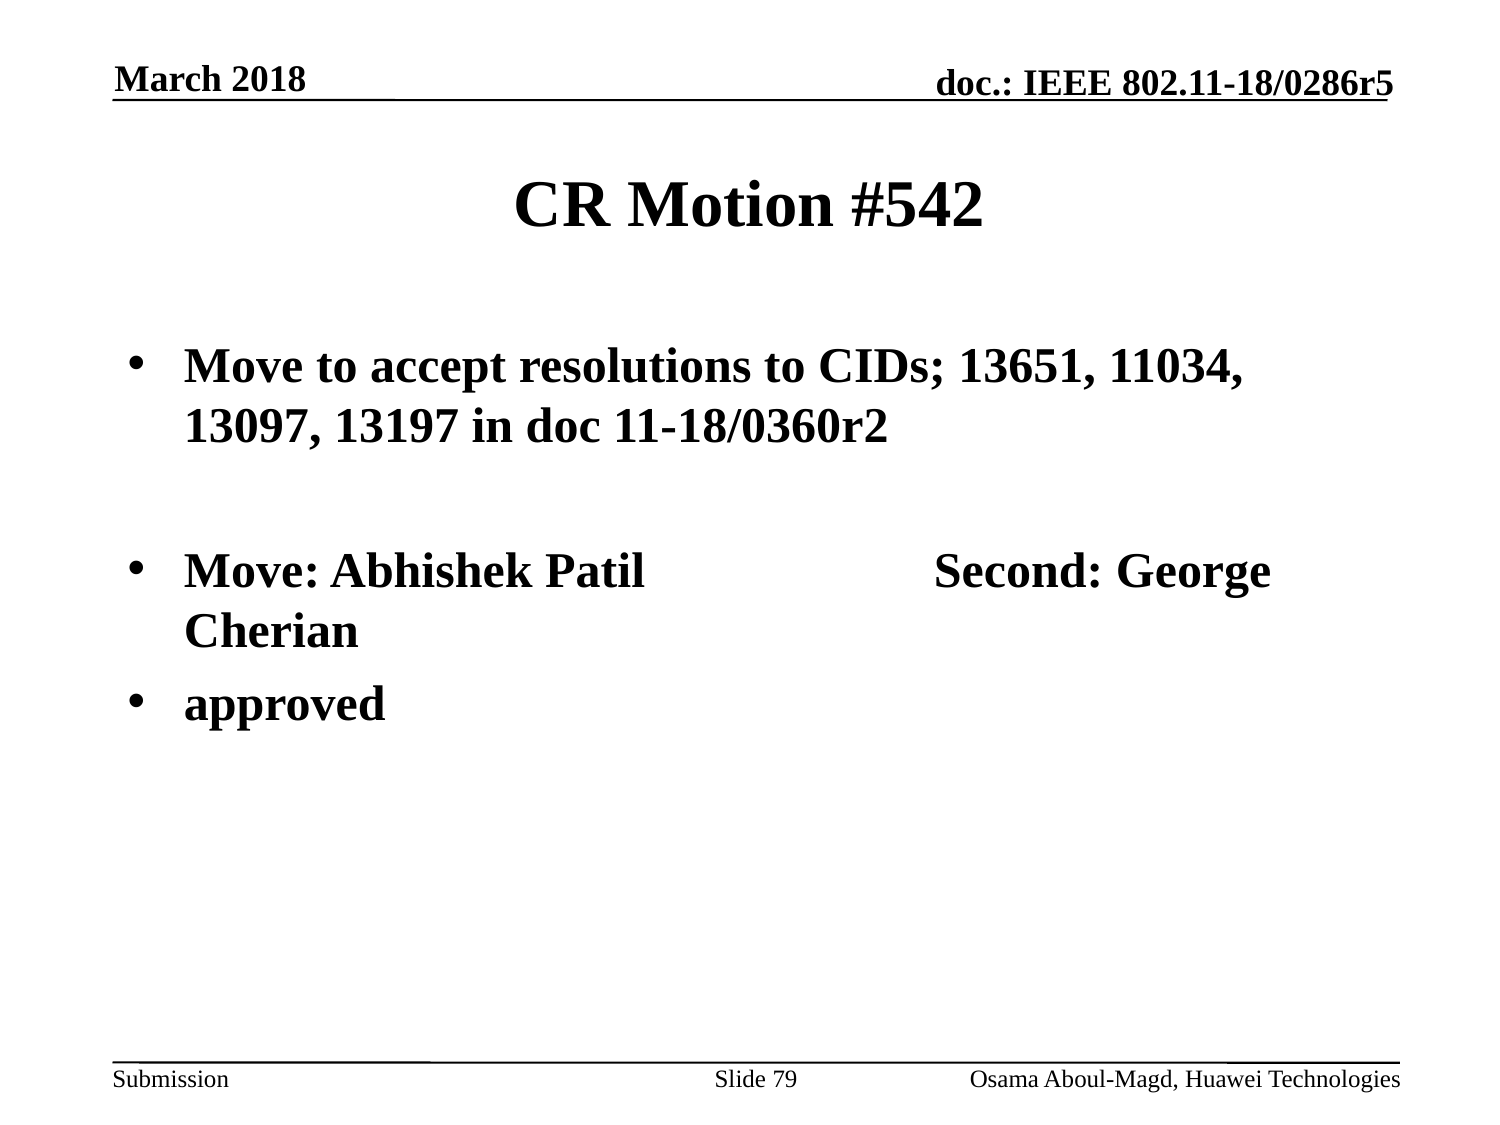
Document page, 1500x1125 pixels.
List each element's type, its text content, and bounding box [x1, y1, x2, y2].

footer Osama Aboul-Magd, Huawei Technologies [878, 1061, 1402, 1093]
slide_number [114, 54, 423, 100]
title CR Motion #542 [112, 112, 1388, 288]
list Move to accept resolutions to CIDs; 13651, 11034, 13097, 13197 in doc 11-18/0360r2 Move: Abhishek Patil Second: George Cherian approved [112, 324, 1388, 1000]
slide_number Slide 79 [712, 1061, 800, 1123]
